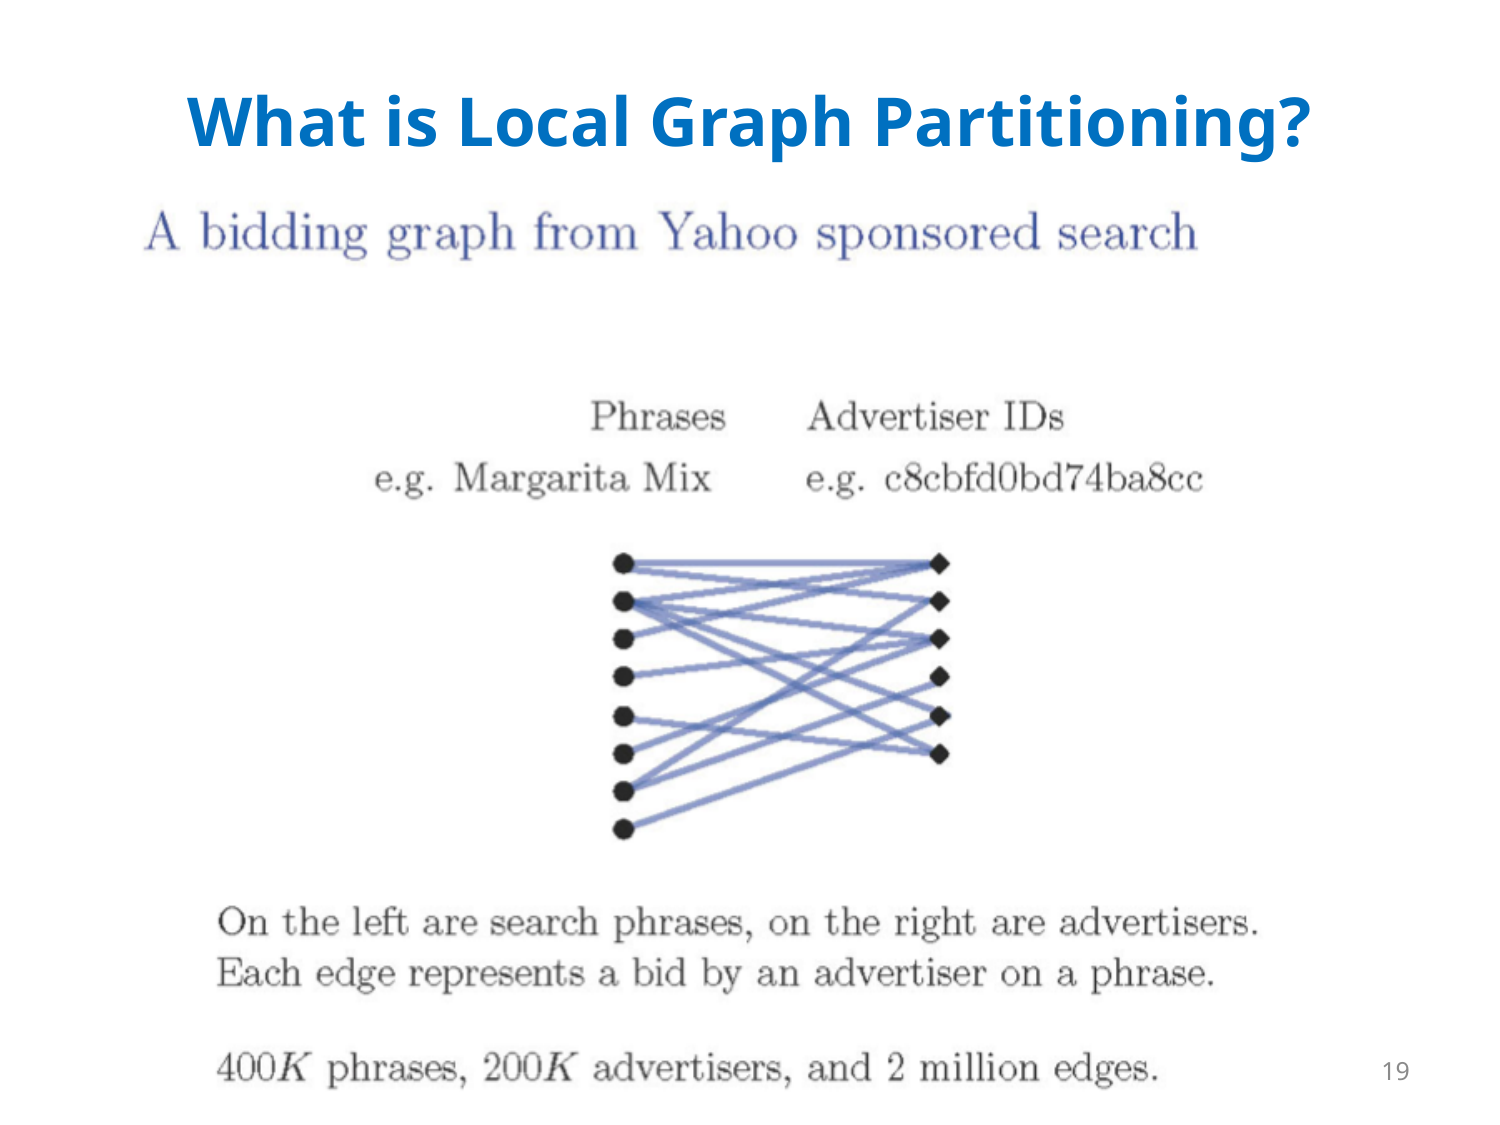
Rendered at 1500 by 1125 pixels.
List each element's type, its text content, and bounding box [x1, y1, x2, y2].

slide_number 19 [1377, 1042, 1425, 1103]
picture [95, 193, 1373, 1101]
title What is Local Graph Partitioning? [75, 45, 1425, 194]
